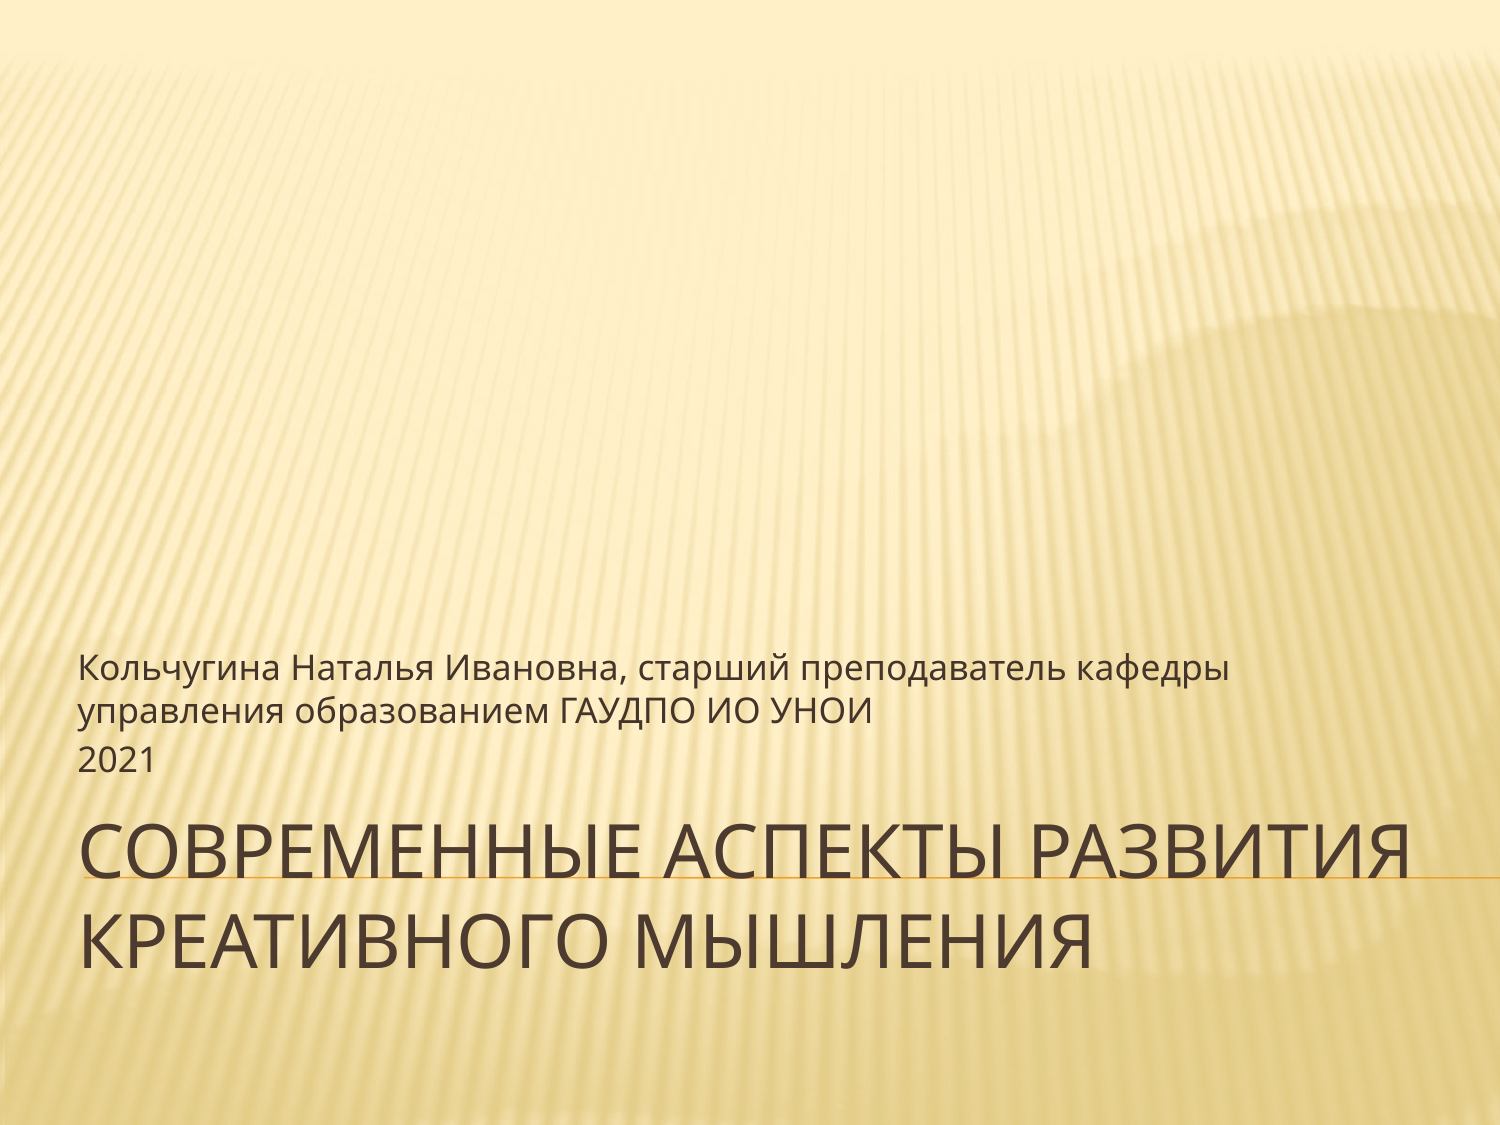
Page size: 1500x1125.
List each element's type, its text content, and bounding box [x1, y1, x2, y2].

subtitle Кольчугина Наталья Ивановна, старший преподаватель кафедры управления образованием ГАУДПО ИО УНОИ 2021 [62, 637, 1450, 788]
title Современные аспекты развития креативного мышления [62, 796, 1450, 997]
